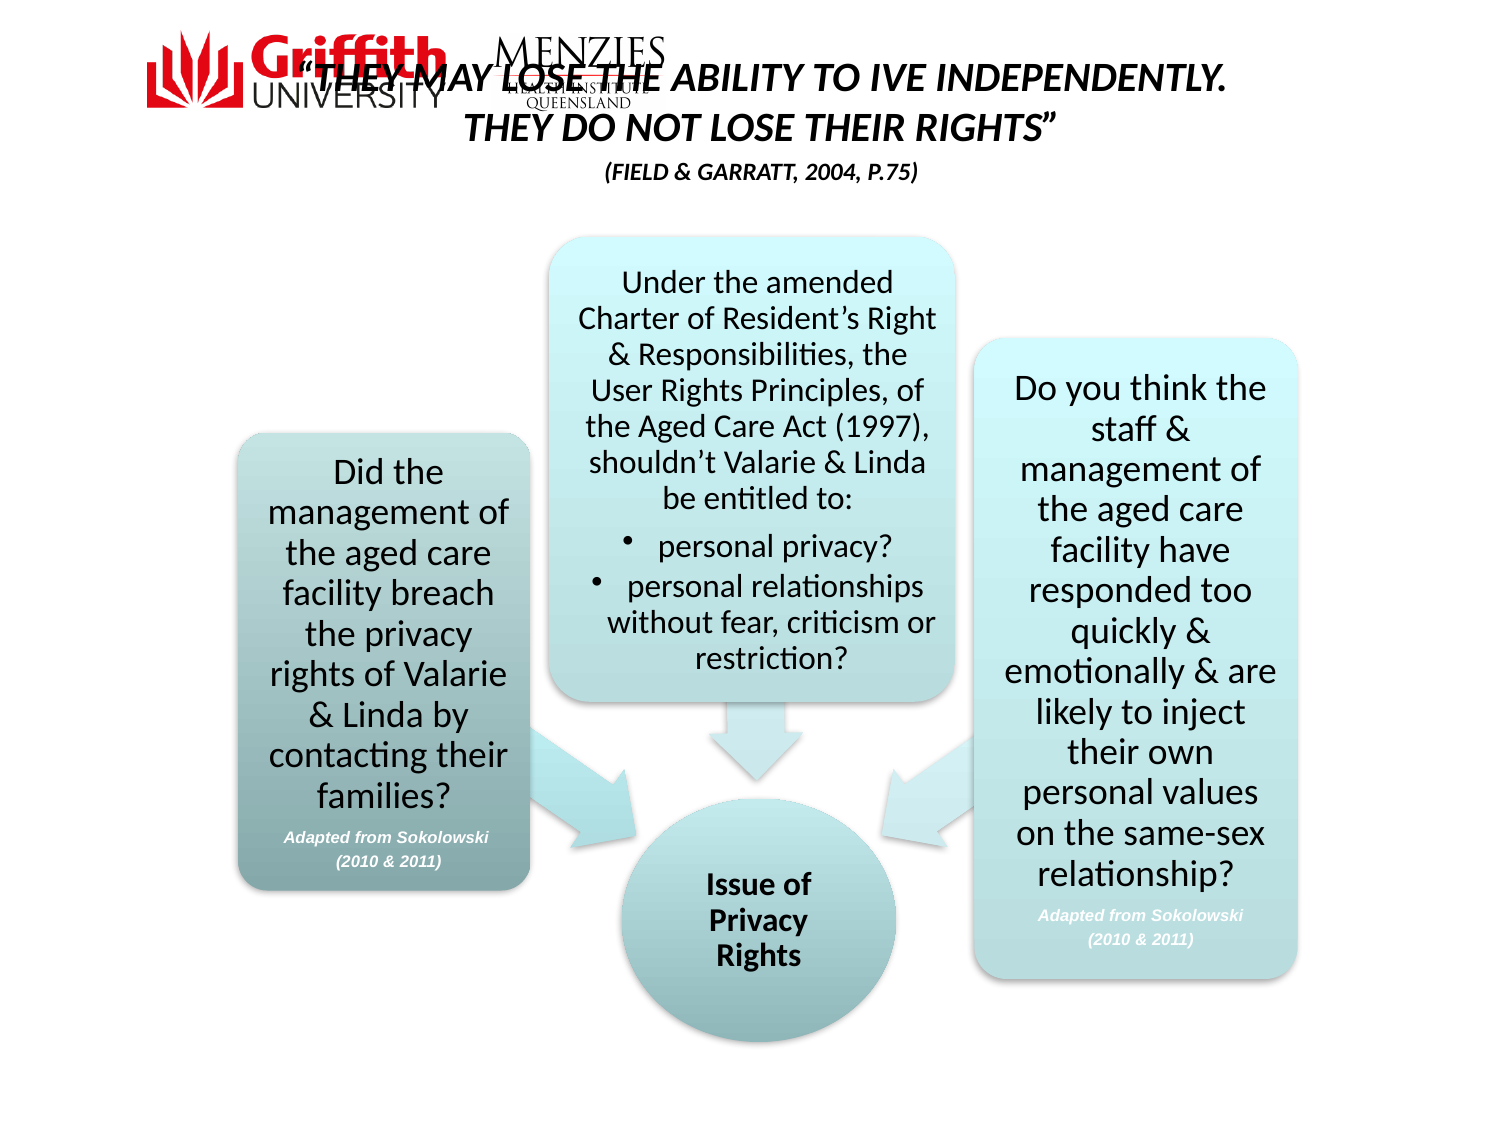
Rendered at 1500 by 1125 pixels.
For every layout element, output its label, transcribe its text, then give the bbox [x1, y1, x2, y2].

picture [491, 33, 666, 42]
picture [147, 30, 446, 108]
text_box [194, 266, 1329, 1012]
text_box “They may lose the ability to ive independently. They do not lose their rights” (Field & Garratt, 2004, p.75) [253, 42, 1270, 193]
